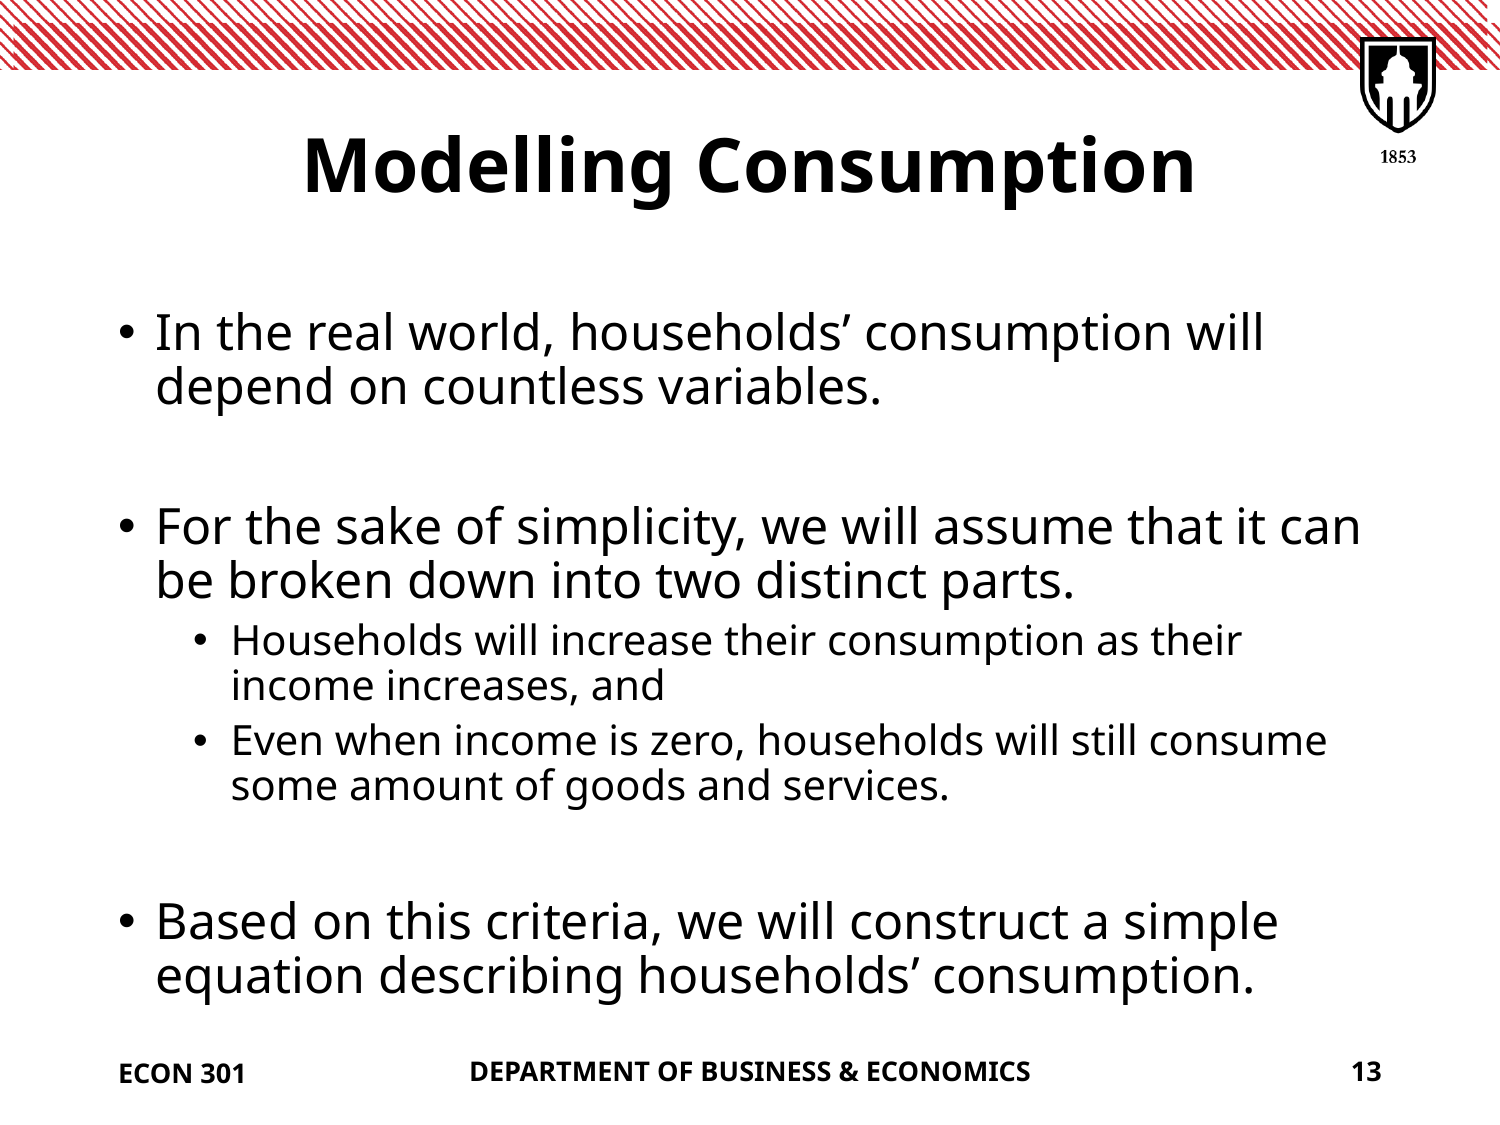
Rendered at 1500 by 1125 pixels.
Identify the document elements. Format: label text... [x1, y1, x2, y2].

title Modelling Consumption [103, 59, 1397, 278]
footer DEPARTMENT OF BUSINESS & ECONOMICS [277, 1042, 1059, 1103]
slide_number 13 [1059, 1042, 1397, 1103]
list In the real world, households’ consumption will depend on countless variables. For the sake of simplicity, we will assume that it can be broken down into two distinct parts. Households will increase their consumption as their income increases, and Even when income is zero, households will still consume some amount of goods and services. Based on this criteria, we will construct a simple equation describing households’ consumption. [103, 299, 1397, 1014]
picture [0, 0, 1500, 163]
slide_number ECON 301 [103, 1042, 277, 1103]
